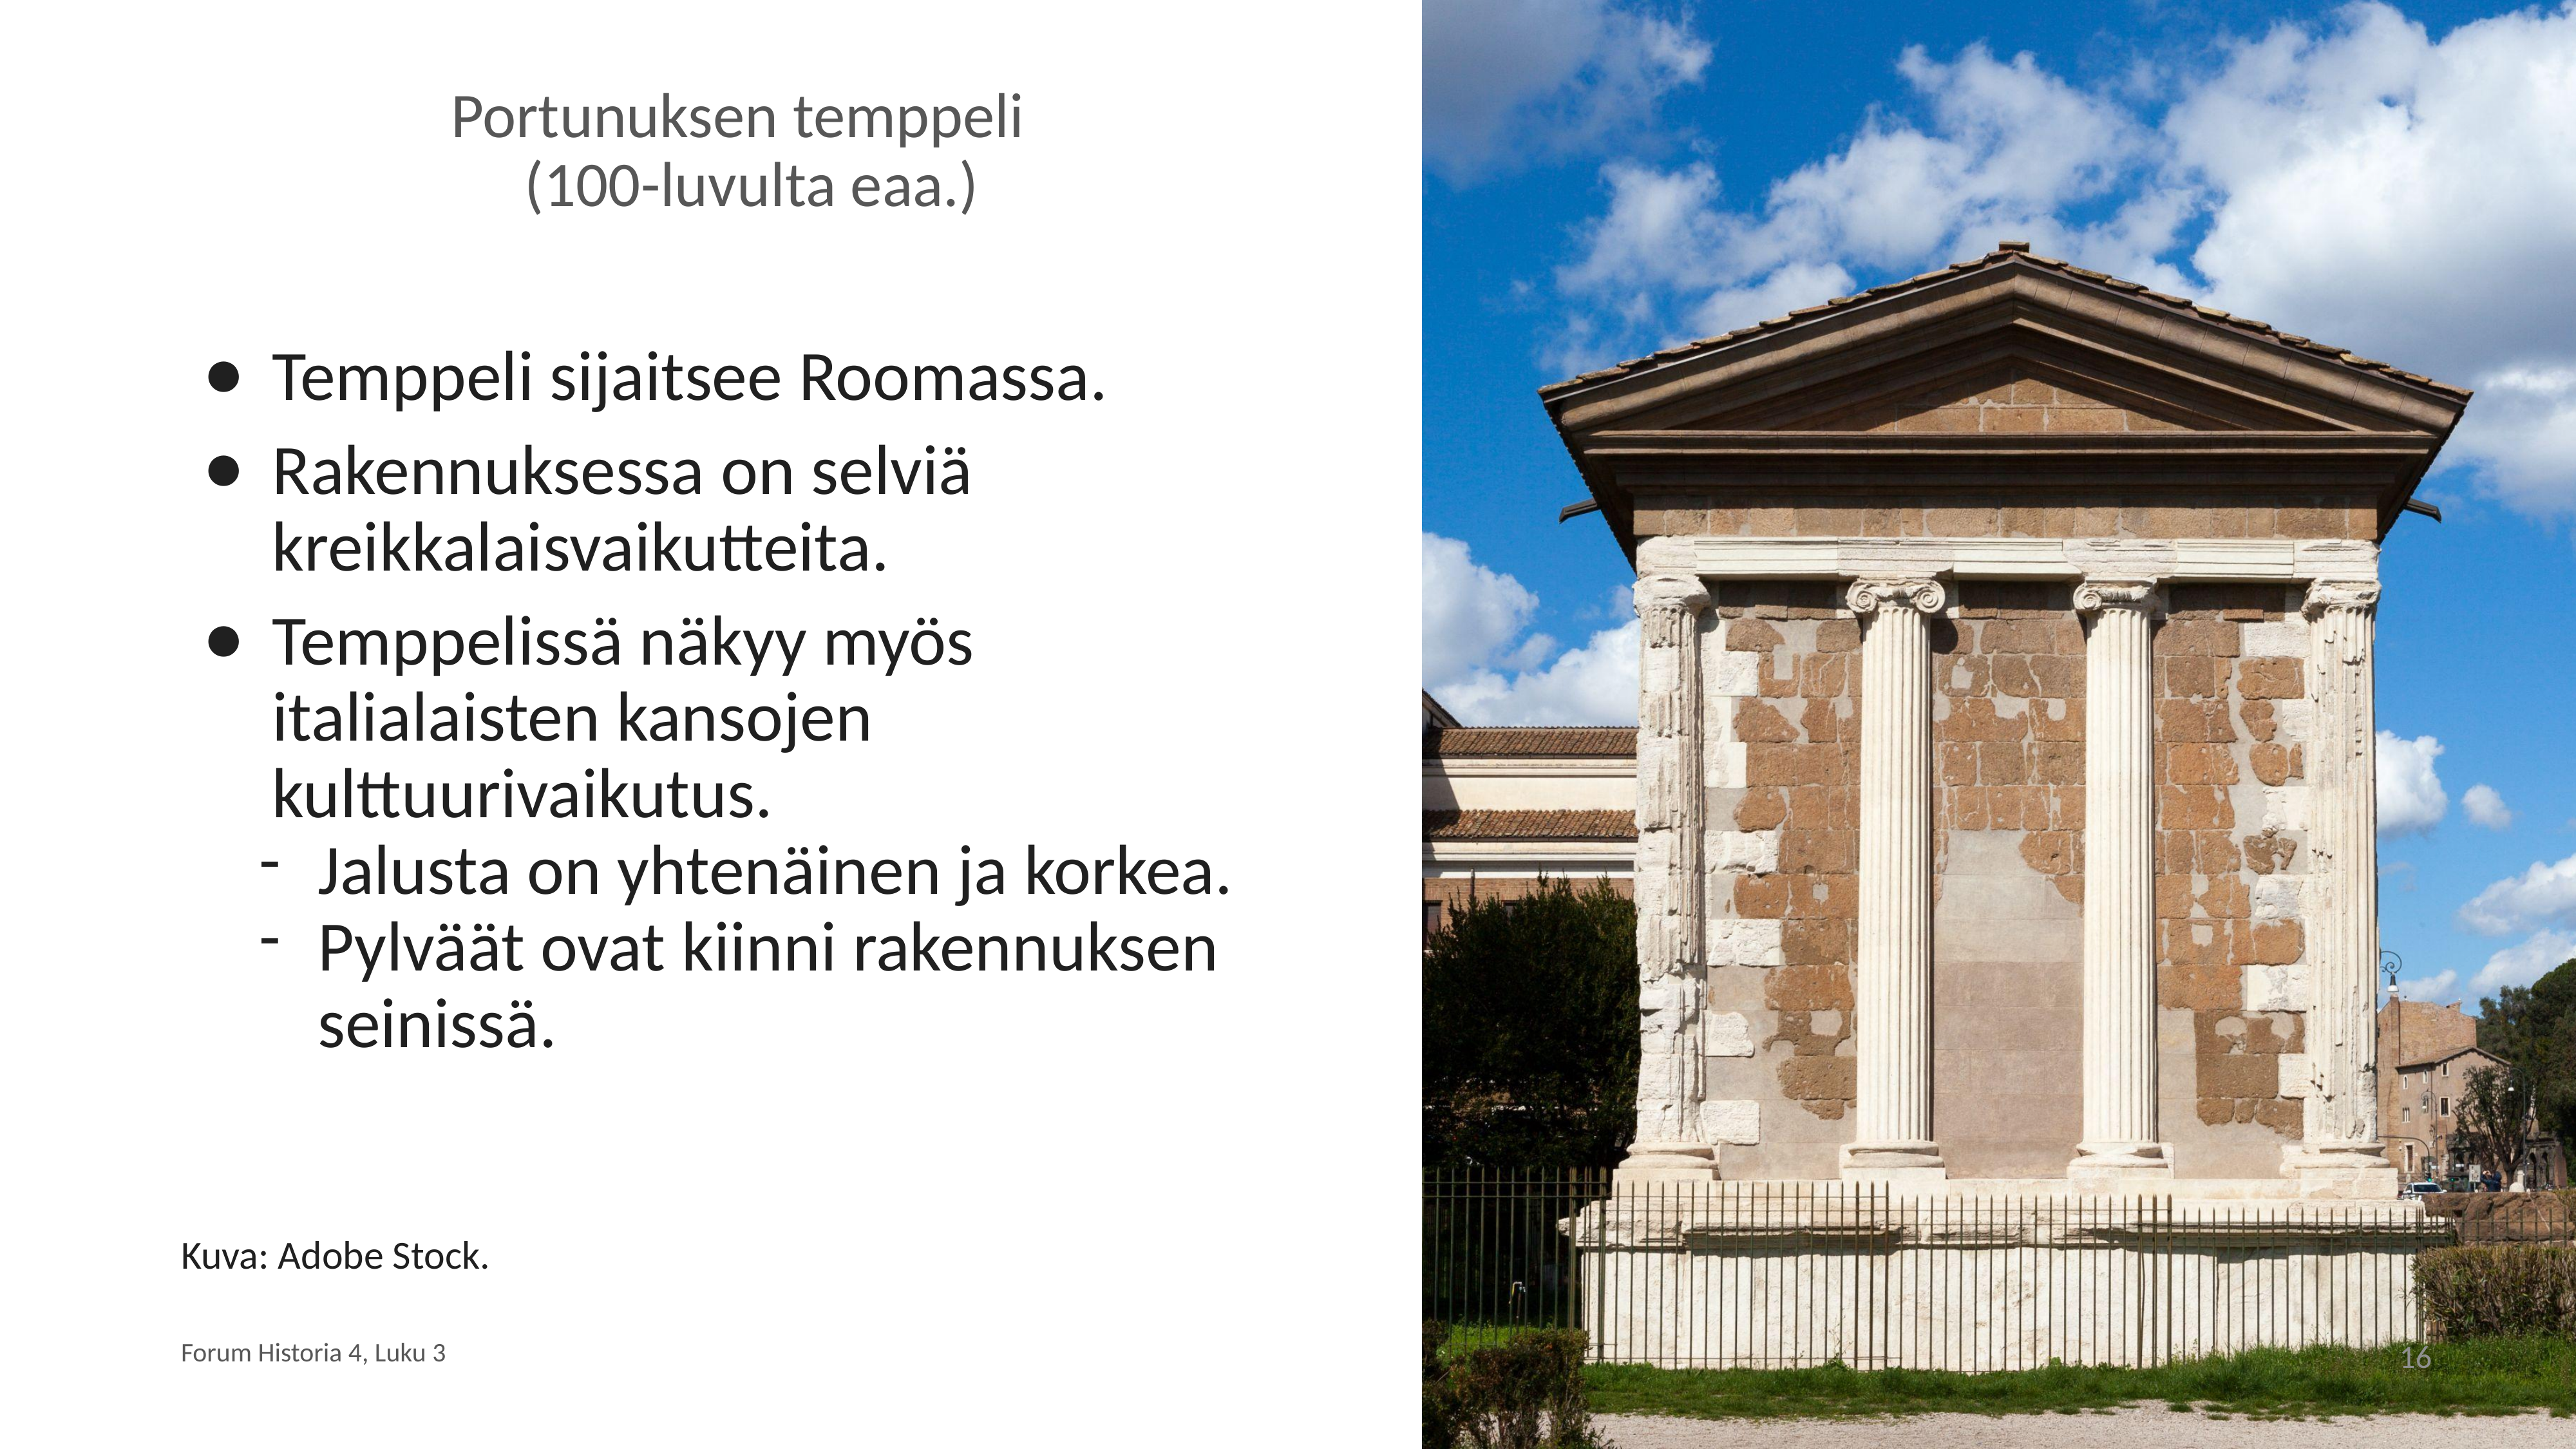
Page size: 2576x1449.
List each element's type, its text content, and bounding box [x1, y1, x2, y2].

footer Forum Historia 4, Luku 3 [171, 1294, 1041, 1372]
title Portunuksen temppeli (100-luvulta eaa.) [171, 77, 1334, 303]
picture [1421, 0, 2576, 1449]
list Temppeli sijaitsee Roomassa. Rakennuksessa on selviä kreikkalaisvaikutteita. Temppelissä näkyy myös italialaisten kansojen kulttuurivaikutus. Jalusta on yhtenäinen ja korkea. Pylväät ovat kiinni rakennuksen seinissä. Kuva: Adobe Stock. [171, 334, 1328, 1295]
